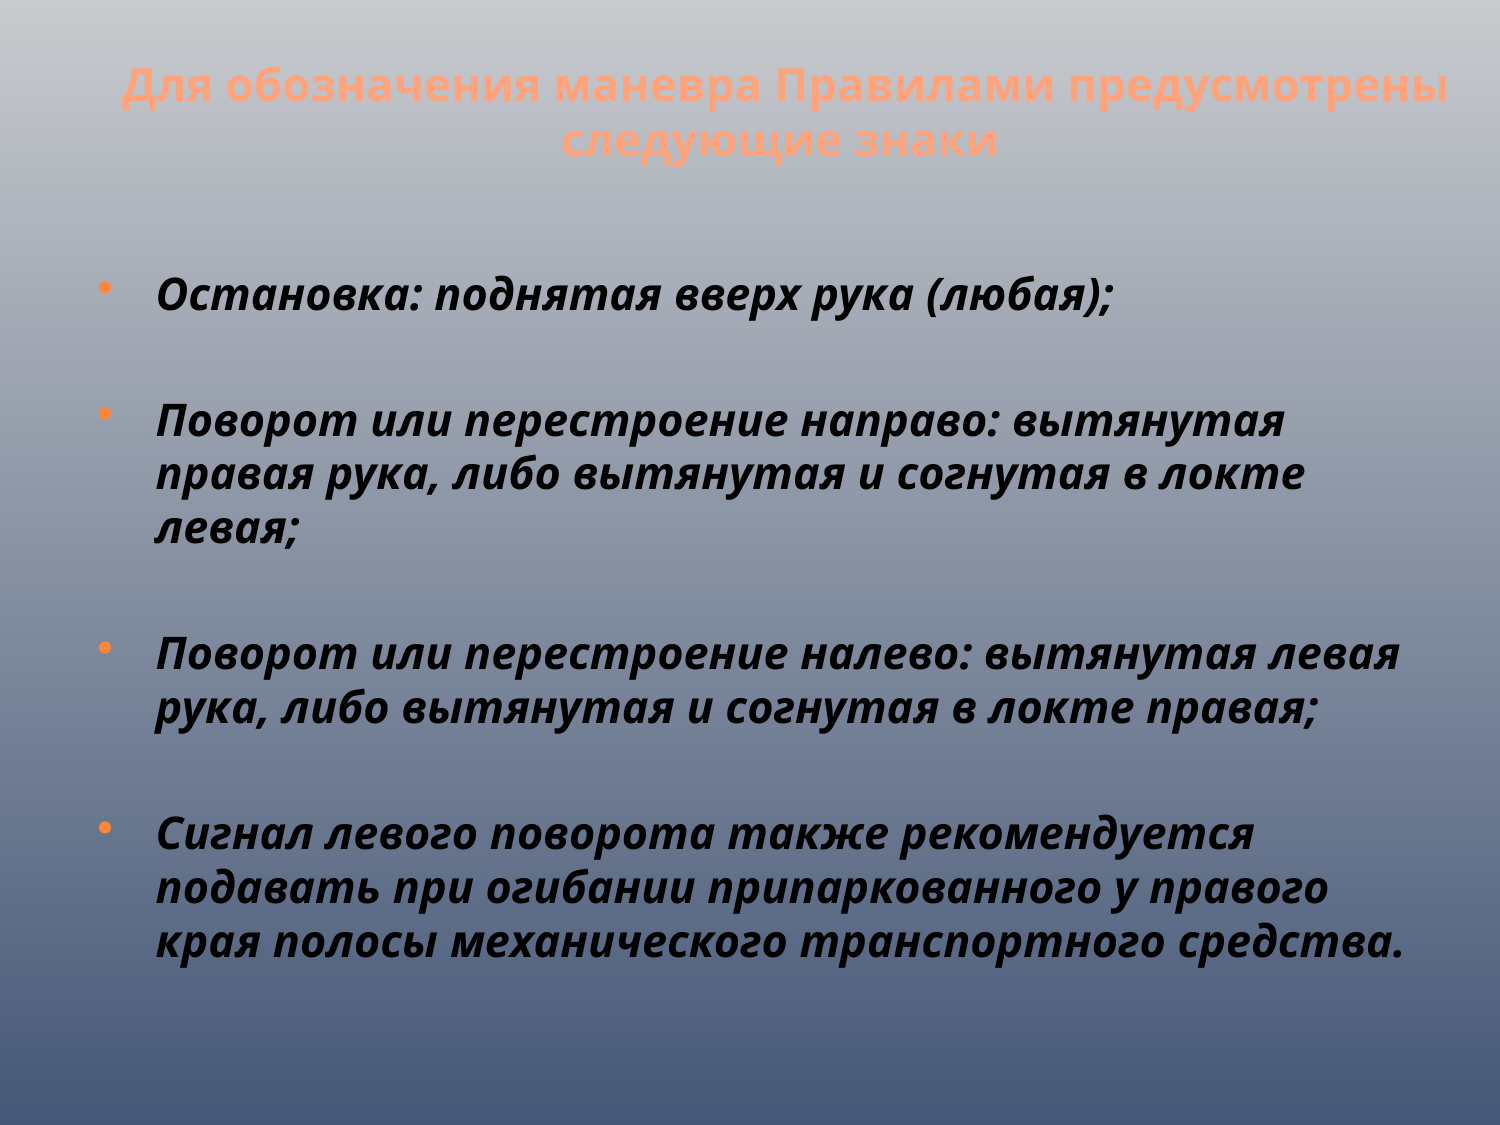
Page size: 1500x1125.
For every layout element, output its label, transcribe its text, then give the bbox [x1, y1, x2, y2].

title Для обозначения маневра Правилами предусмотрены следующие знаки [46, 0, 1472, 230]
list Остановка: поднятая вверх рука (любая); Поворот или перестроение направо: вытянутая правая рука, либо вытянутая и согнутая в локте левая; Поворот или перестроение налево: вытянутая левая рука, либо вытянутая и согнутая в локте правая; Сигнал левого поворота также рекомендуется подавать при огибании припаркованного у правого края полосы механического транспортного средства. [75, 257, 1425, 1059]
